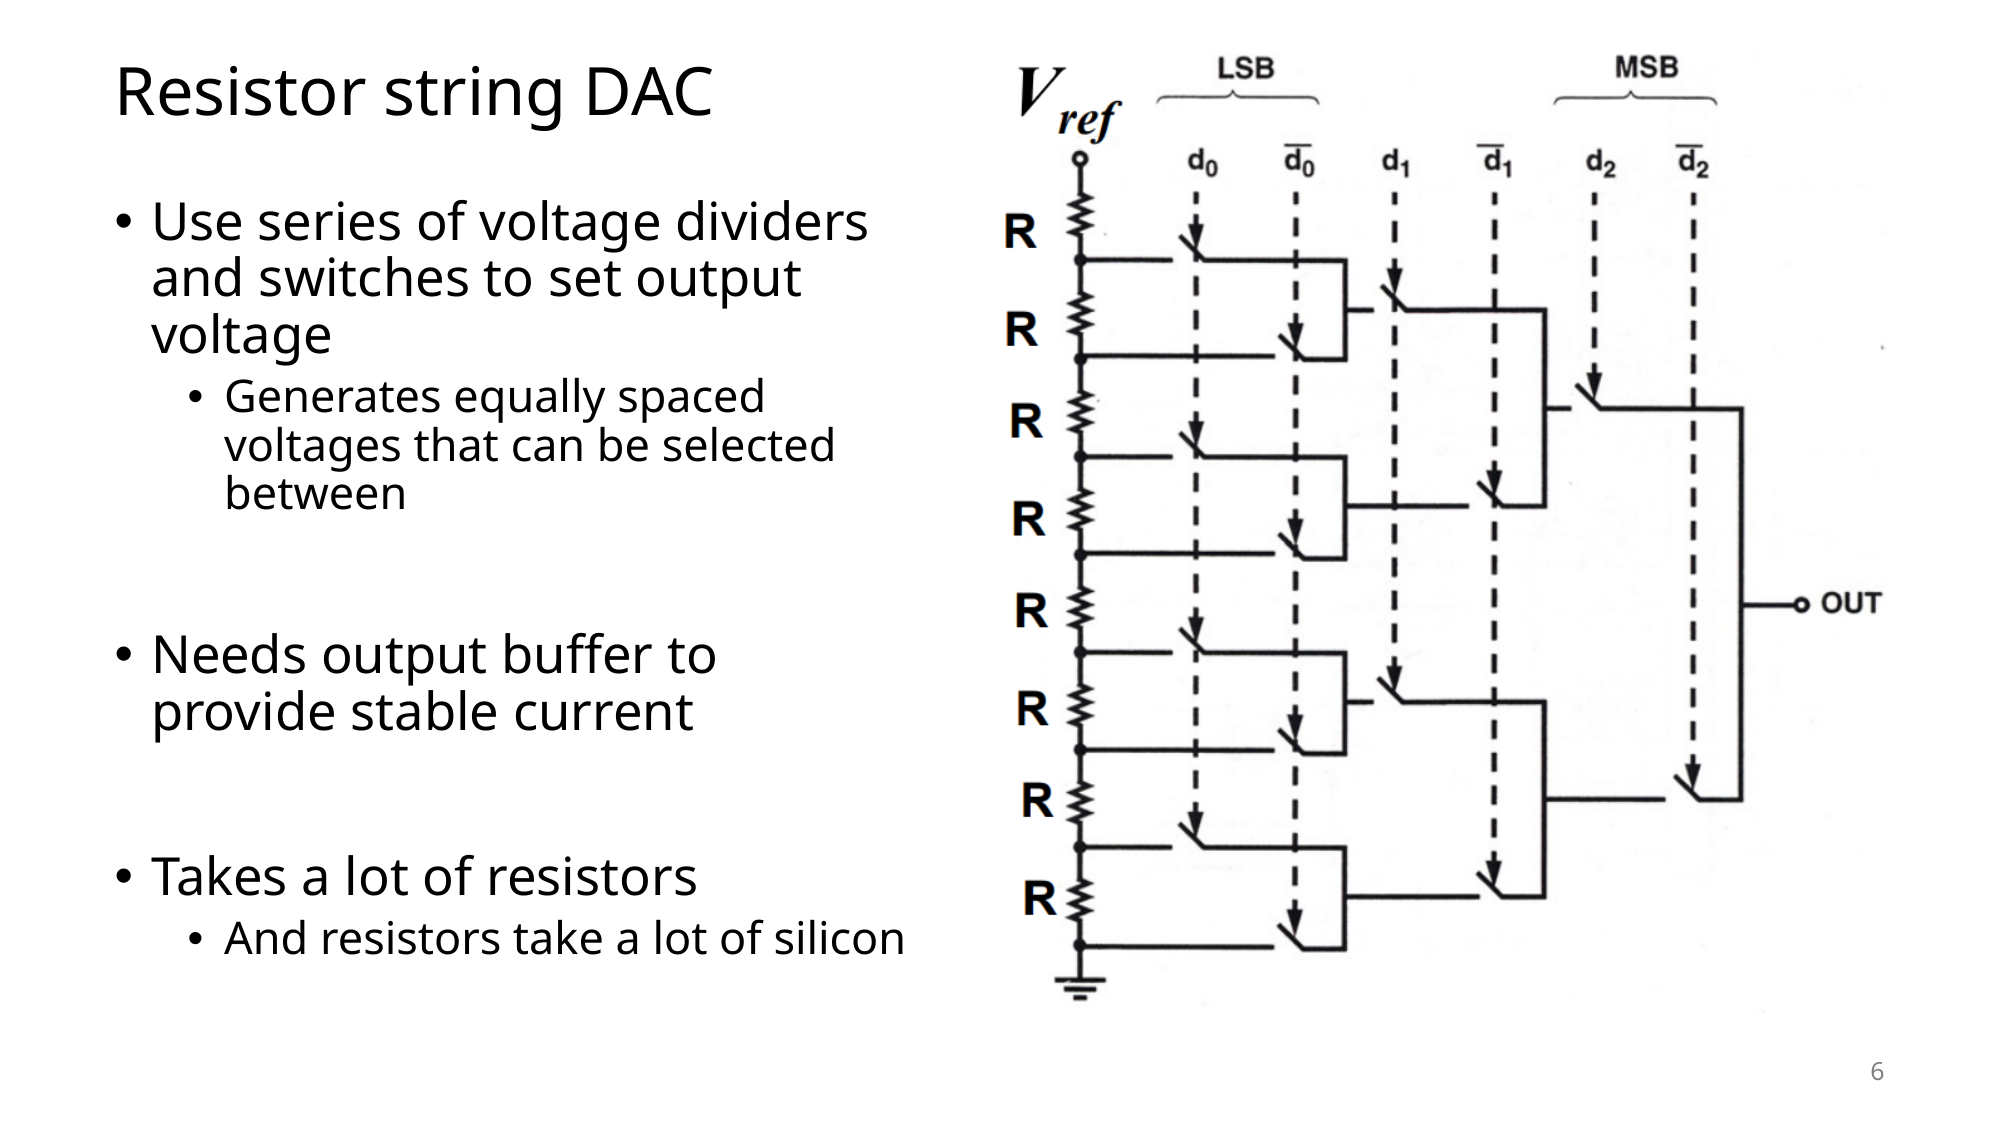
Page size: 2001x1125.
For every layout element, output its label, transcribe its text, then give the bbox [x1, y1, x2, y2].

title Resistor string DAC [99, 37, 988, 150]
picture [988, 37, 1900, 1013]
list Use series of voltage dividers and switches to set output voltage Generates equally spaced voltages that can be selected between Needs output buffer to provide stable current Takes a lot of resistors And resistors take a lot of silicon [99, 187, 928, 1013]
slide_number 6 [1749, 1042, 1900, 1103]
